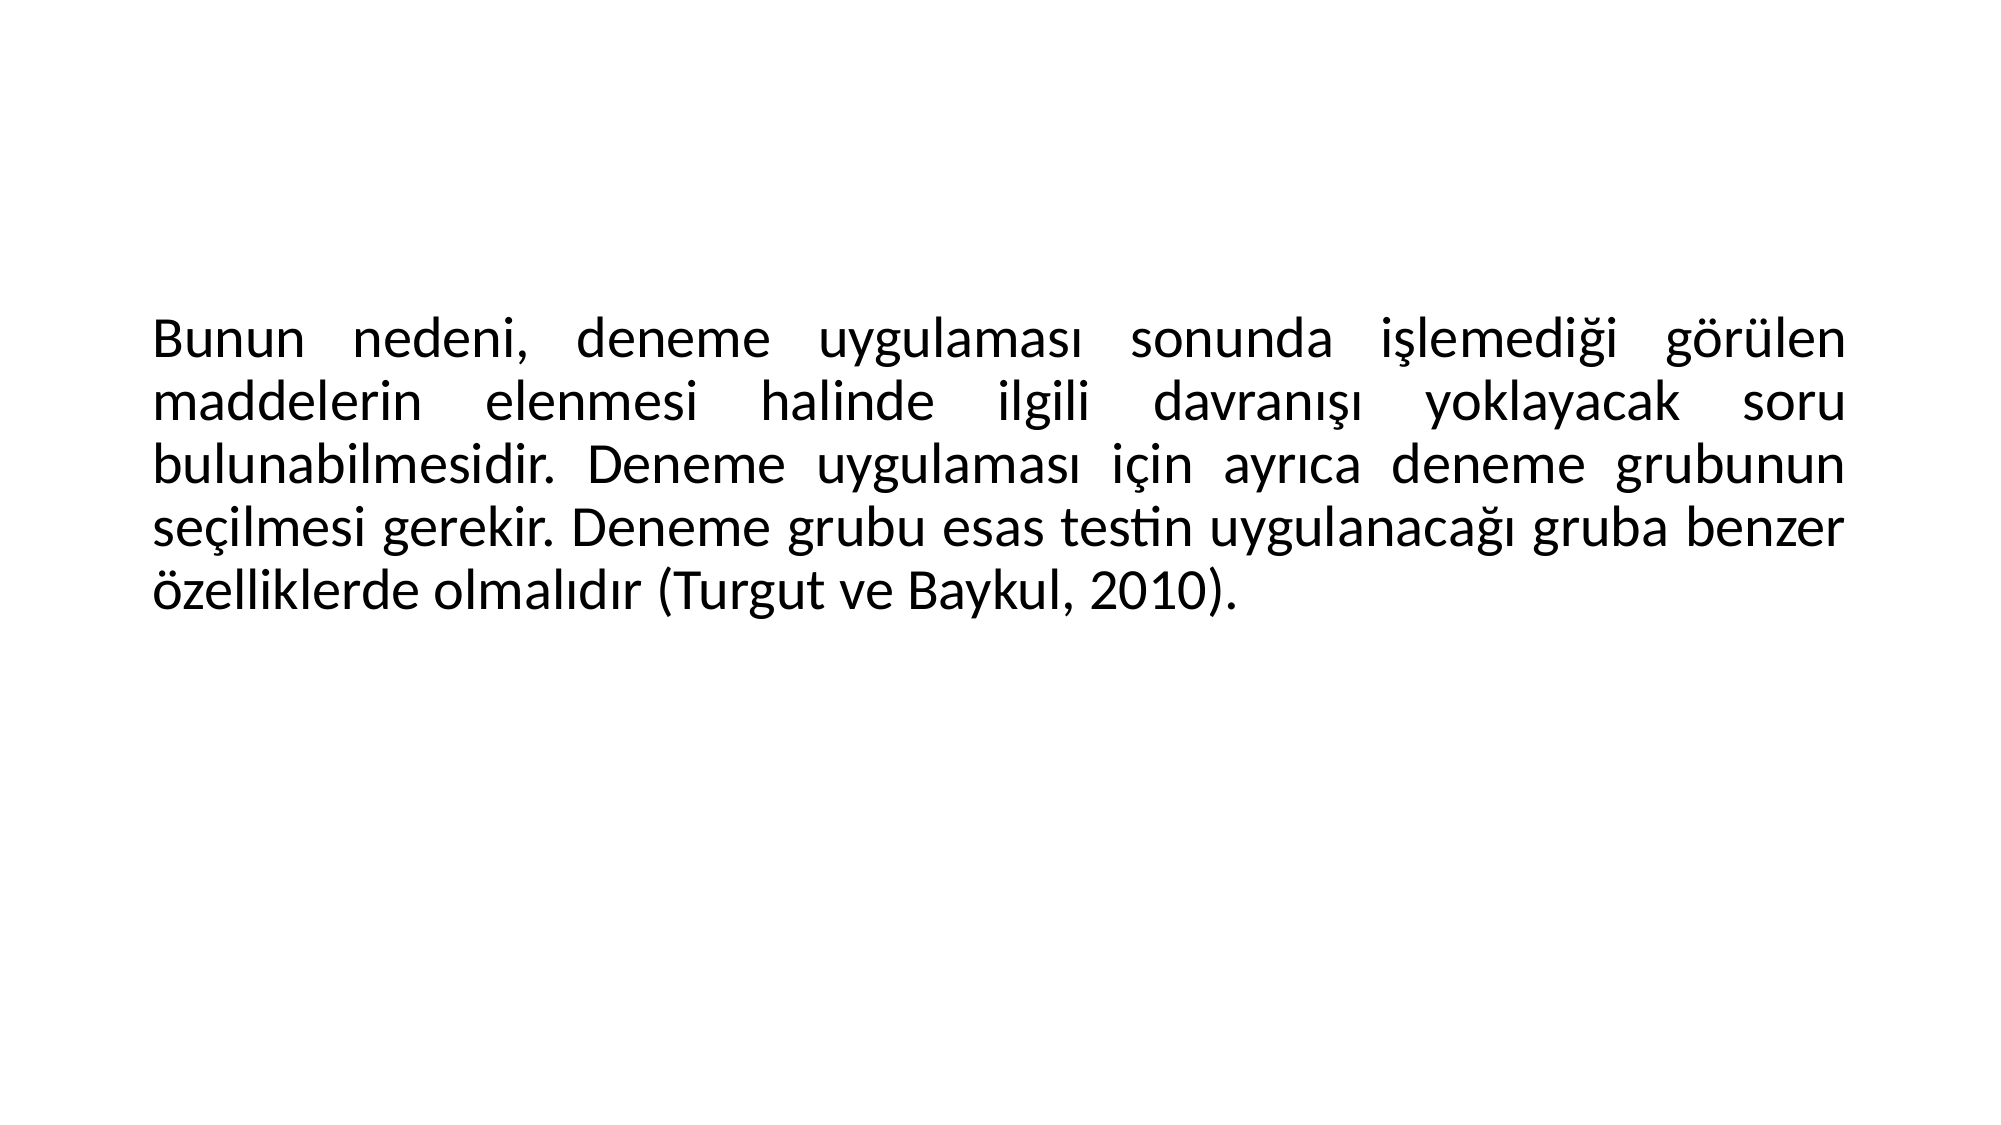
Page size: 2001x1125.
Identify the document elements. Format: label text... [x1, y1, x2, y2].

list Bunun nedeni, deneme uygulaması sonunda işlemediği görülen maddelerin elenmesi halinde ilgili davranışı yoklayacak soru bulunabilmesidir. Deneme uygulaması için ayrıca deneme grubunun seçilmesi gerekir. Deneme grubu esas testin uygulanacağı gruba benzer özelliklerde olmalıdır (Turgut ve Baykul, 2010). [137, 299, 1863, 1014]
